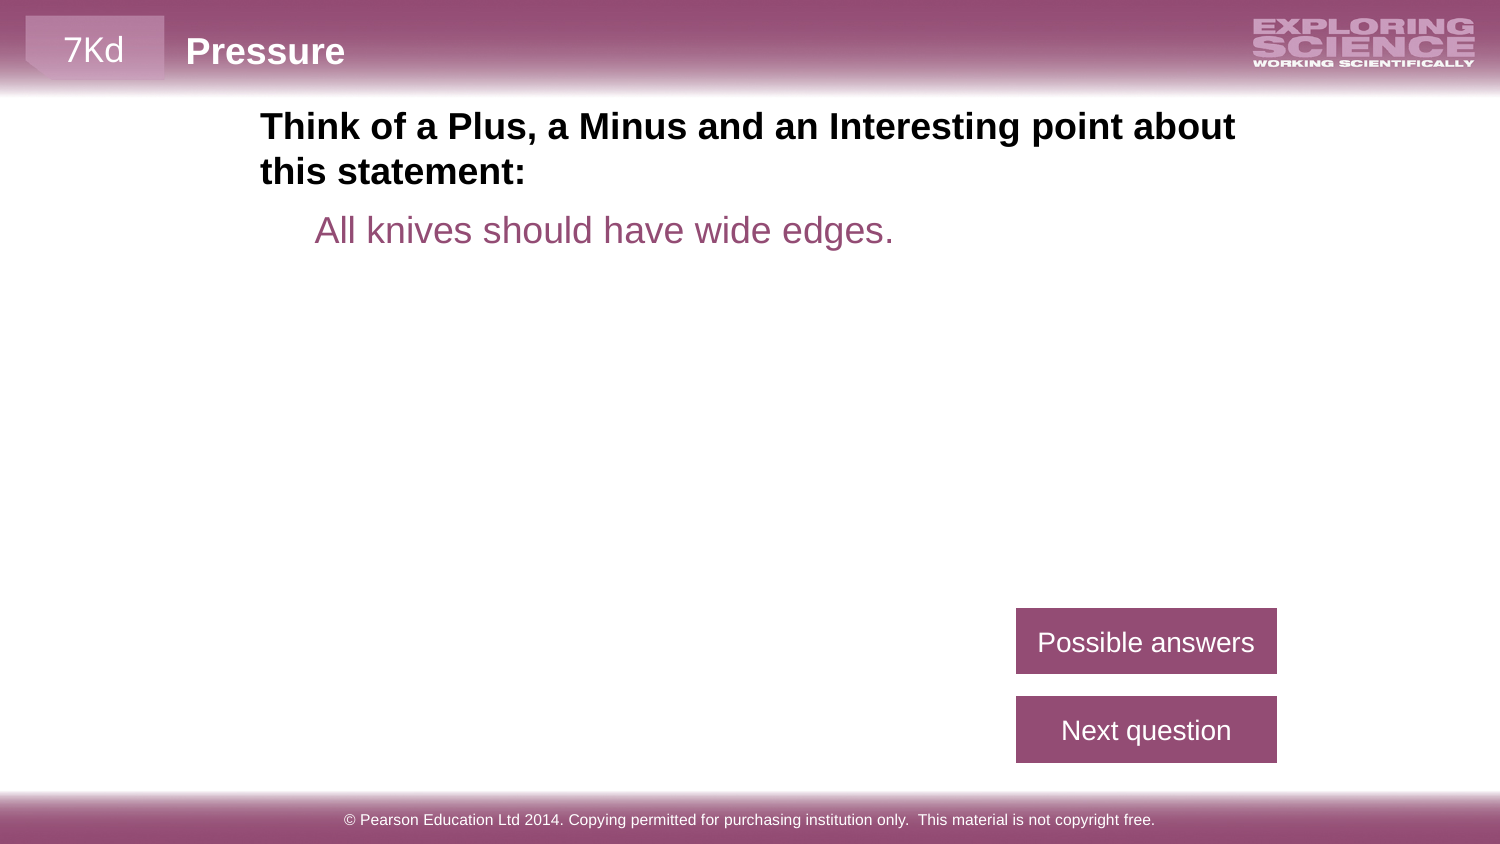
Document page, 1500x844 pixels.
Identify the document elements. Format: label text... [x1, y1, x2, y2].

text_box All knives should have wide edges. [245, 199, 1255, 259]
text_box © Pearson Education Ltd 2014. Copying permitted for purchasing institution only. This material is not copyright free. [245, 802, 1255, 839]
picture [0, 787, 1500, 844]
text_box Possible answers [1015, 608, 1277, 675]
picture [0, 0, 1500, 99]
text_box Next question [1015, 696, 1277, 763]
text_box Think of a Plus, a Minus and an Interesting point about this statement: [245, 102, 1258, 192]
